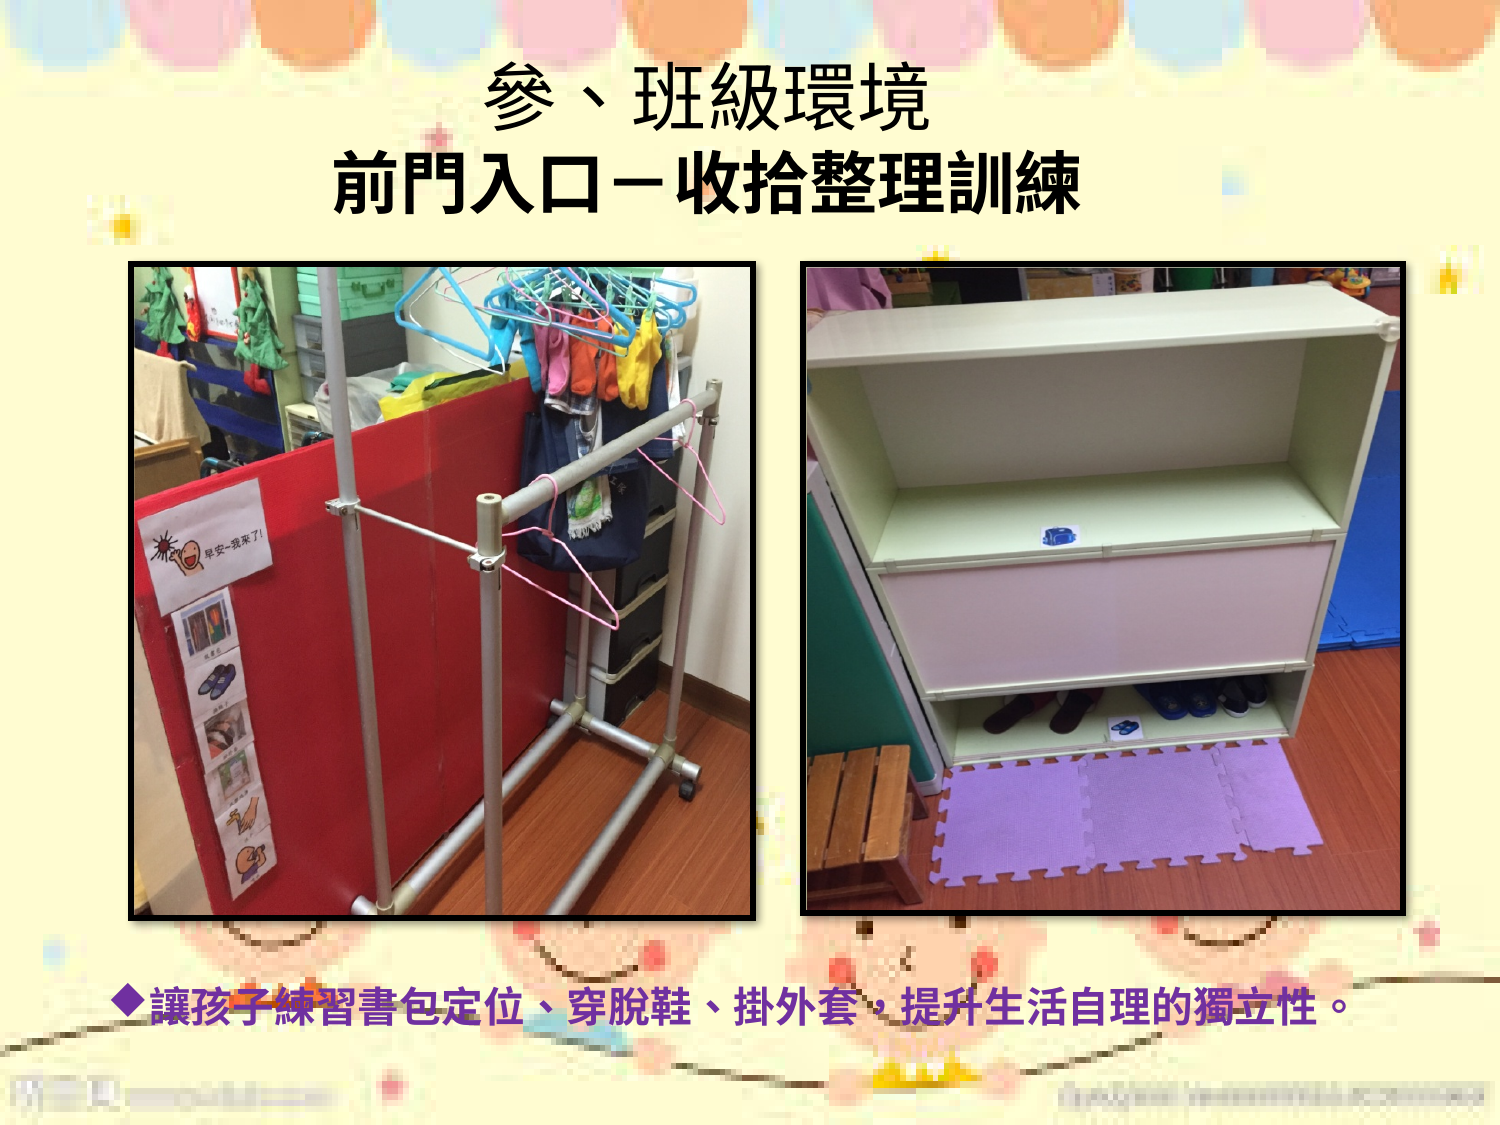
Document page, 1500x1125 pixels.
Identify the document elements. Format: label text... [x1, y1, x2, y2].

text_box 讓孩子練習書包定位、穿脫鞋、掛外套，提升生活自理的獨立性。 [53, 973, 1400, 1089]
title 參、班級環境 前門入口－收拾整理訓練 [32, 42, 1383, 231]
picture [0, 0, 1500, 1125]
